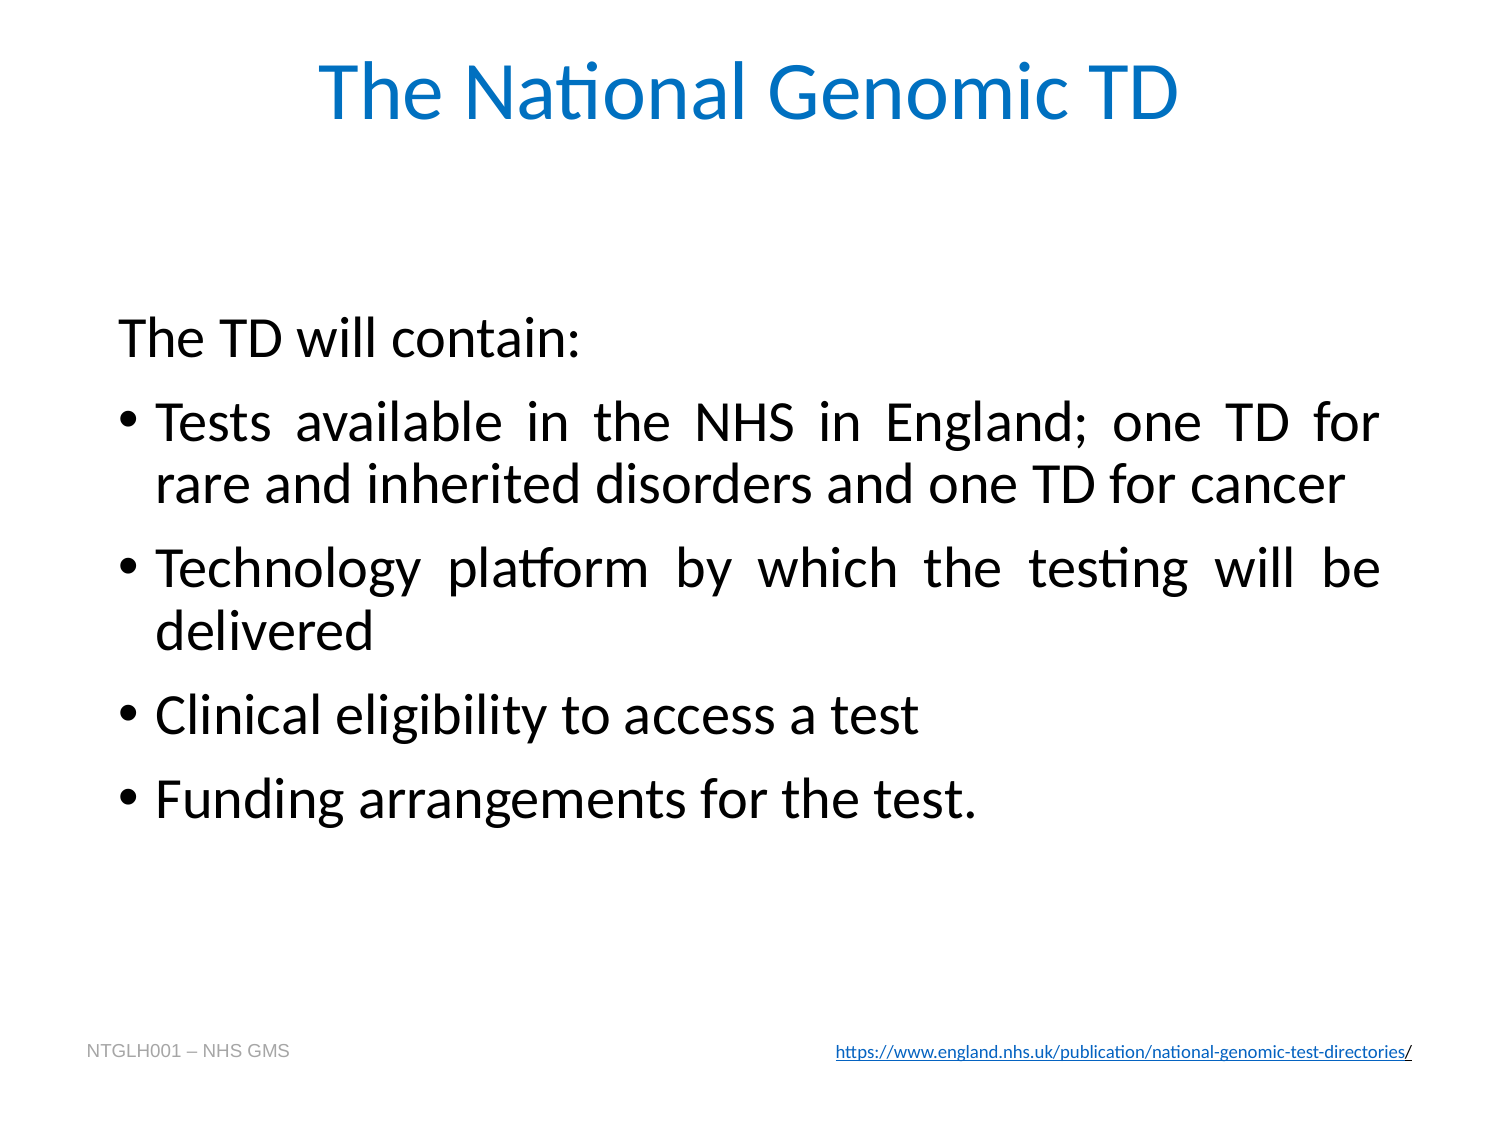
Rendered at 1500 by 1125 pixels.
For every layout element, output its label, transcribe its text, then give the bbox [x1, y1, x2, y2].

text_box The National Genomic TD [103, 0, 1397, 186]
list The TD will contain: Tests available in the NHS in England; one TD for rare and inherited disorders and one TD for cancer Technology platform by which the testing will be delivered Clinical eligibility to access a test Funding arrangements for the test. [103, 299, 1397, 1014]
text_box https://www.england.nhs.uk/publication/national-genomic-test-directories/ [776, 999, 1446, 1101]
text_box NTGLH001 – NHS GMS [71, 1023, 457, 1076]
